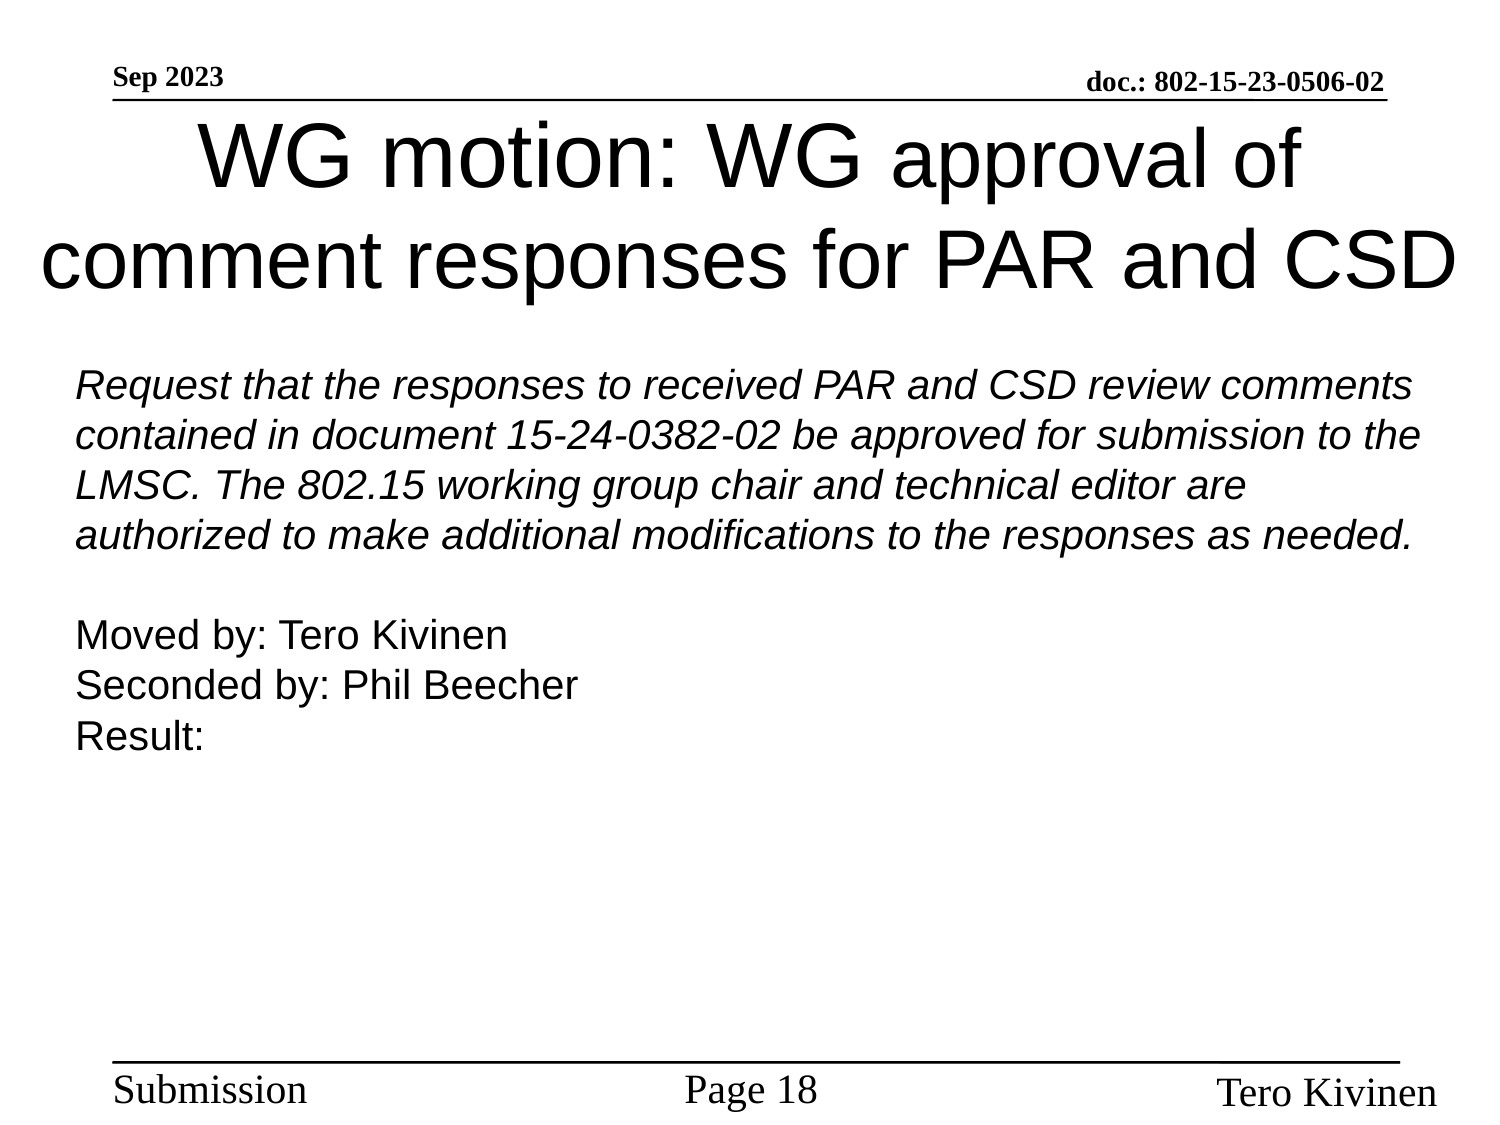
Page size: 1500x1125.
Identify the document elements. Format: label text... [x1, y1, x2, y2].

text_box Request that the responses to received PAR and CSD review comments contained in document 15-24-0382-02 be approved for submission to the LMSC. The 802.15 working group chair and technical editor are authorized to make additional modifications to the responses as needed. Moved by: Tero Kivinen Seconded by: Phil Beecher Result: [74, 357, 1425, 1010]
title WG motion: WG approval of comment responses for PAR and CSD [37, 100, 1463, 300]
